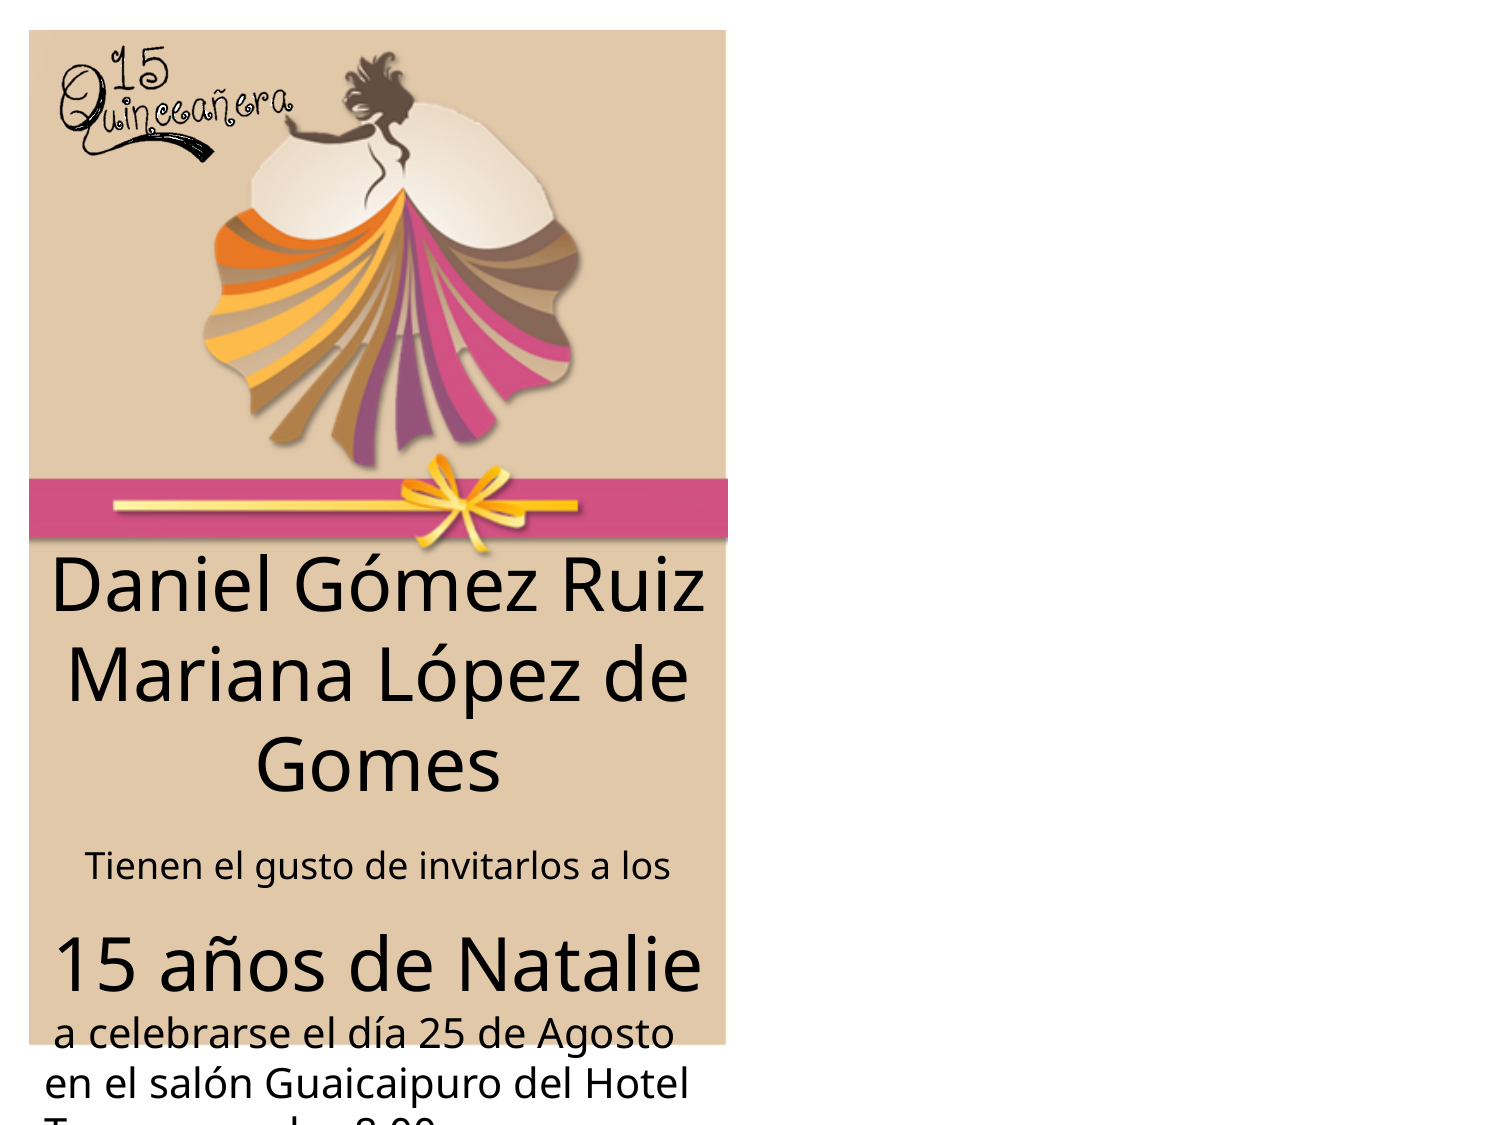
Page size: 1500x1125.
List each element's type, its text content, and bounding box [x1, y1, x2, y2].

picture [29, 30, 728, 1047]
text_box Daniel Gómez Ruiz Mariana López de Gomes Tienen el gusto de invitarlos a los 15 años de Natalie a celebrarse el día 25 de Agosto en el salón Guaicaipuro del Hotel Tamanaco a las 8:00 p.m. [29, 1053, 728, 1125]
